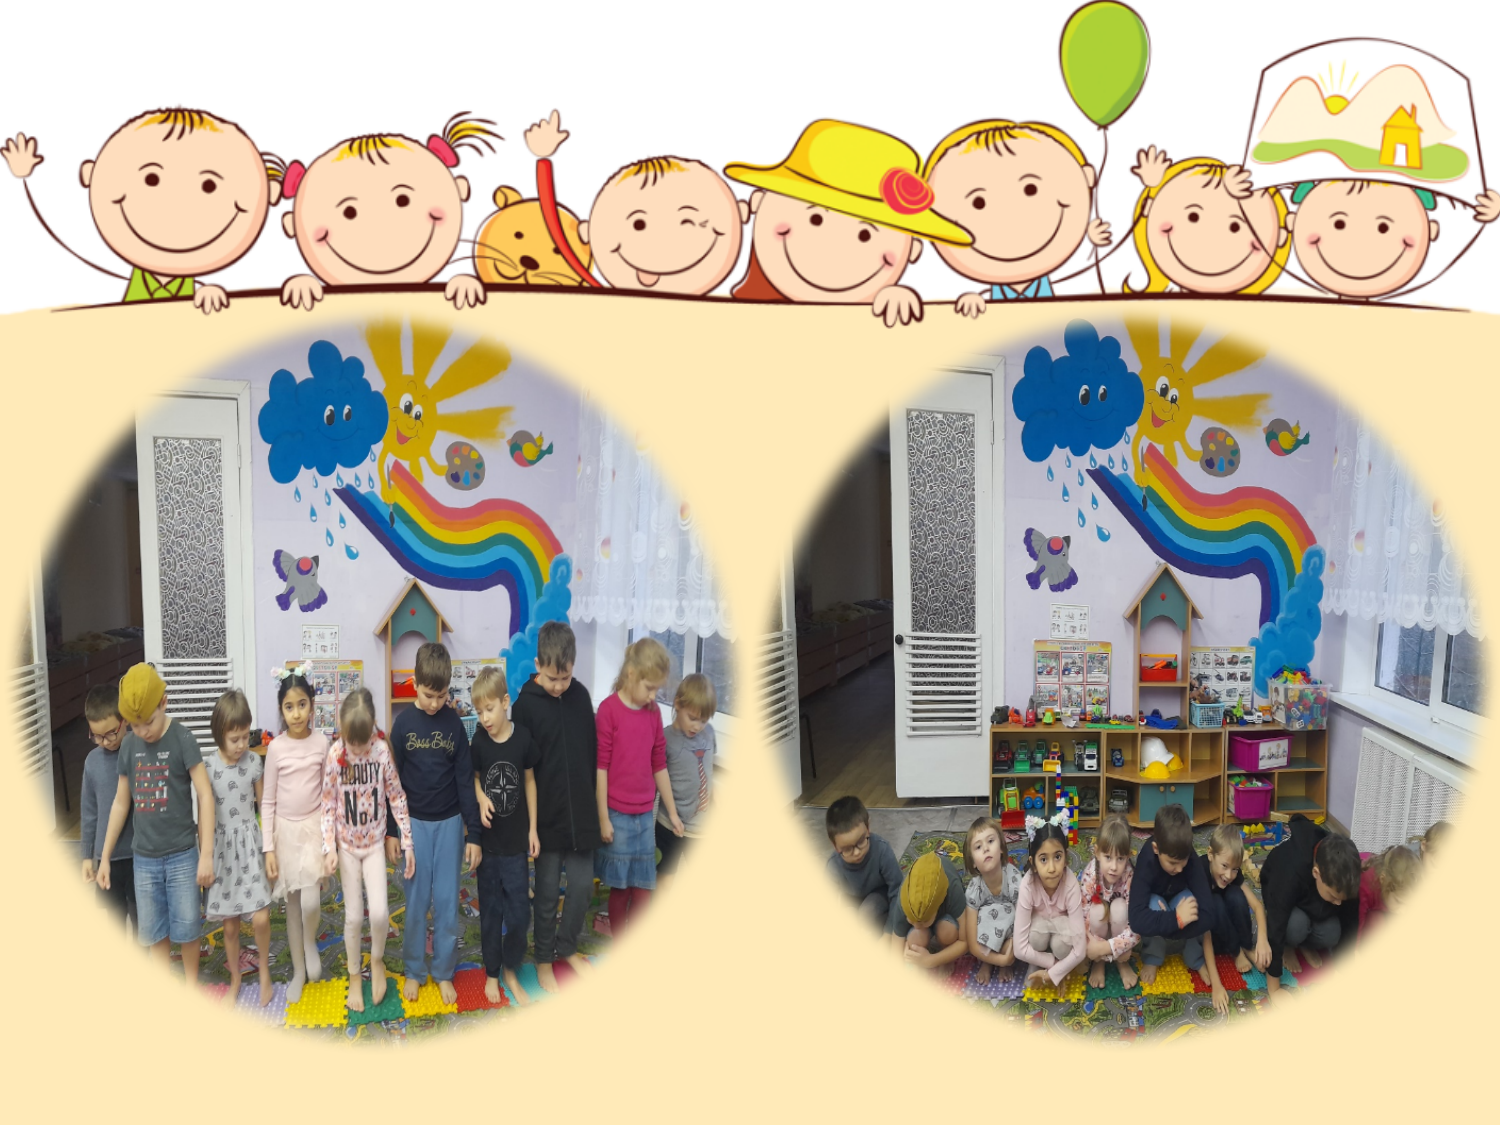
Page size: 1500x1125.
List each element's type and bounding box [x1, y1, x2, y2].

list [3, 302, 747, 1058]
picture [0, 0, 1500, 1125]
